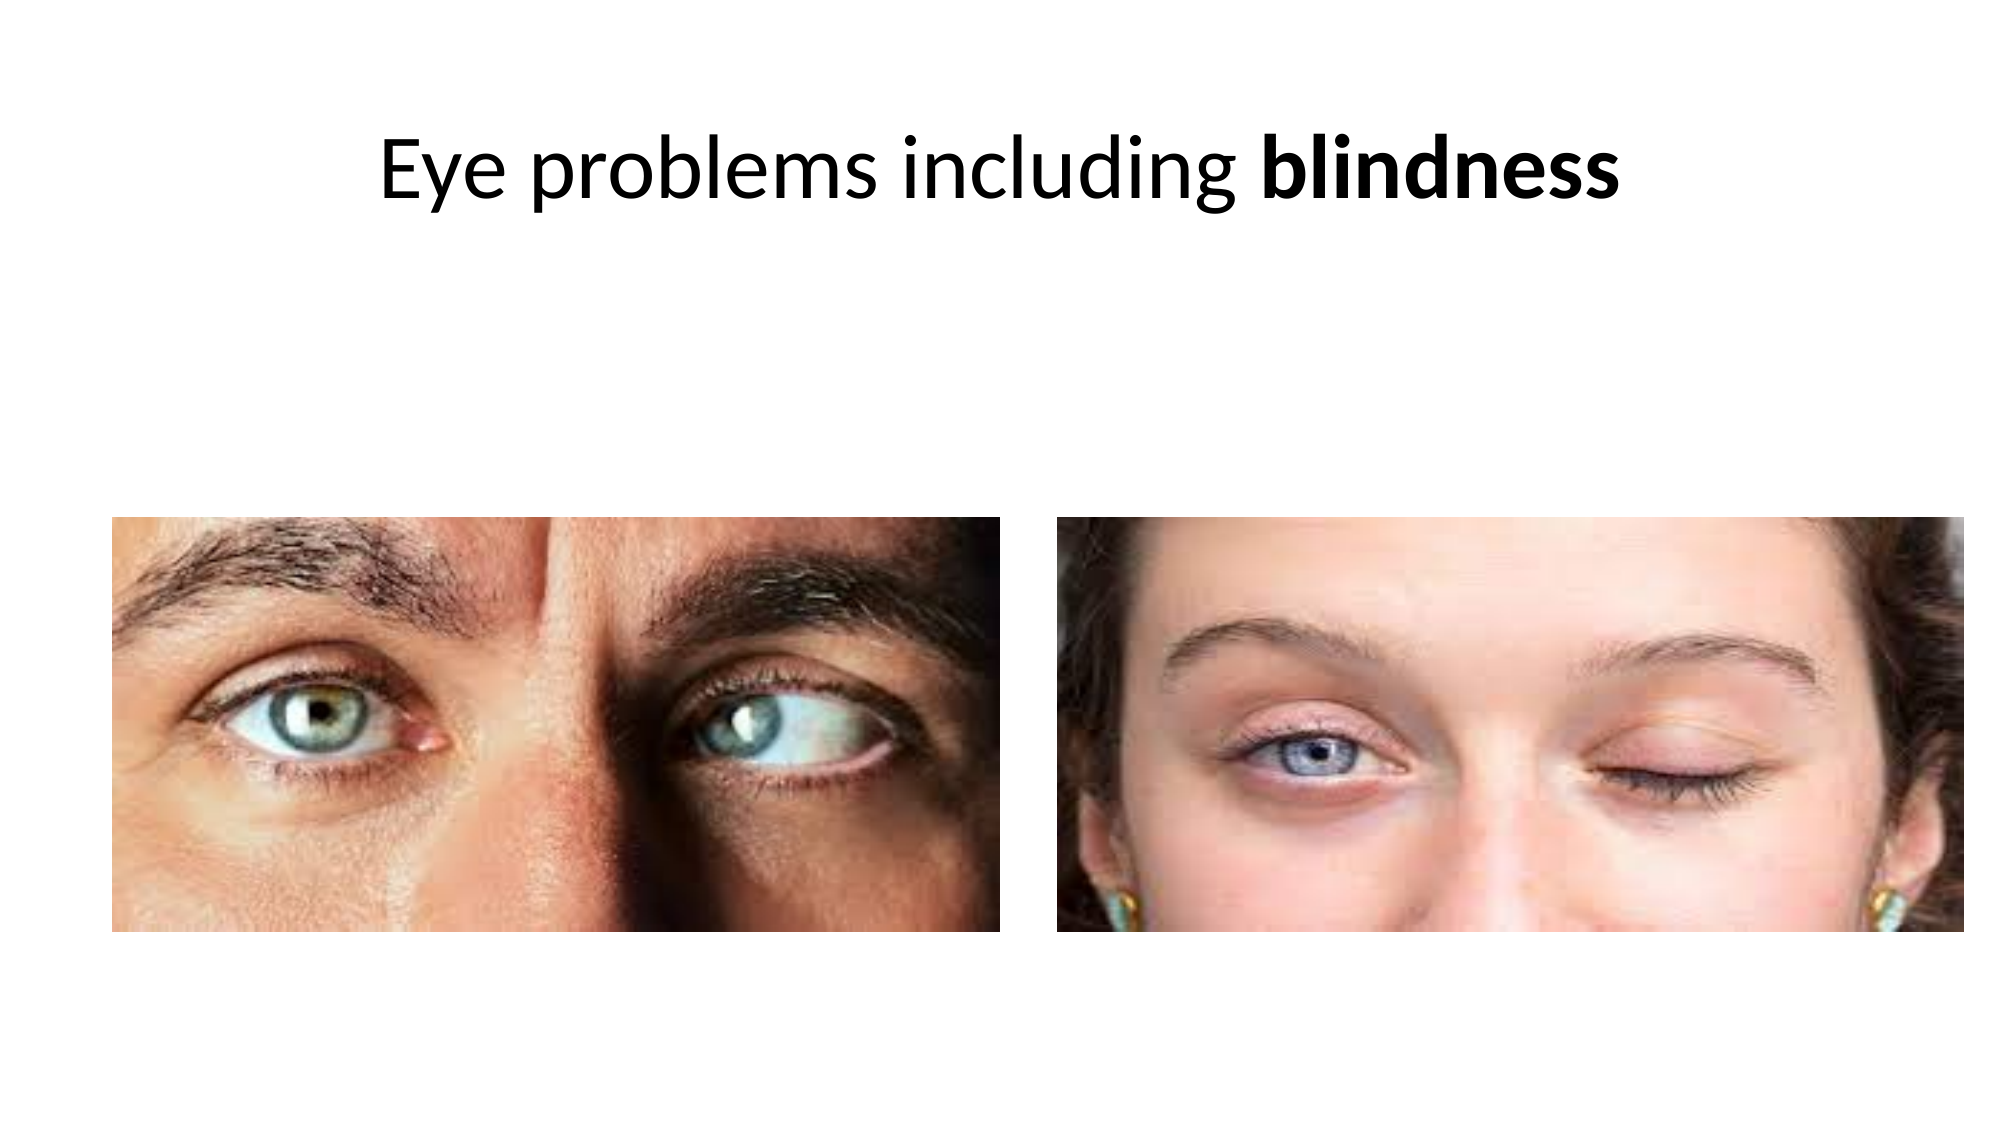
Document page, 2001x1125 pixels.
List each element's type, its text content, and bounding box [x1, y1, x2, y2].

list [112, 517, 1000, 932]
picture [1057, 517, 1965, 932]
title Eye problems including blindness [137, 59, 1863, 278]
